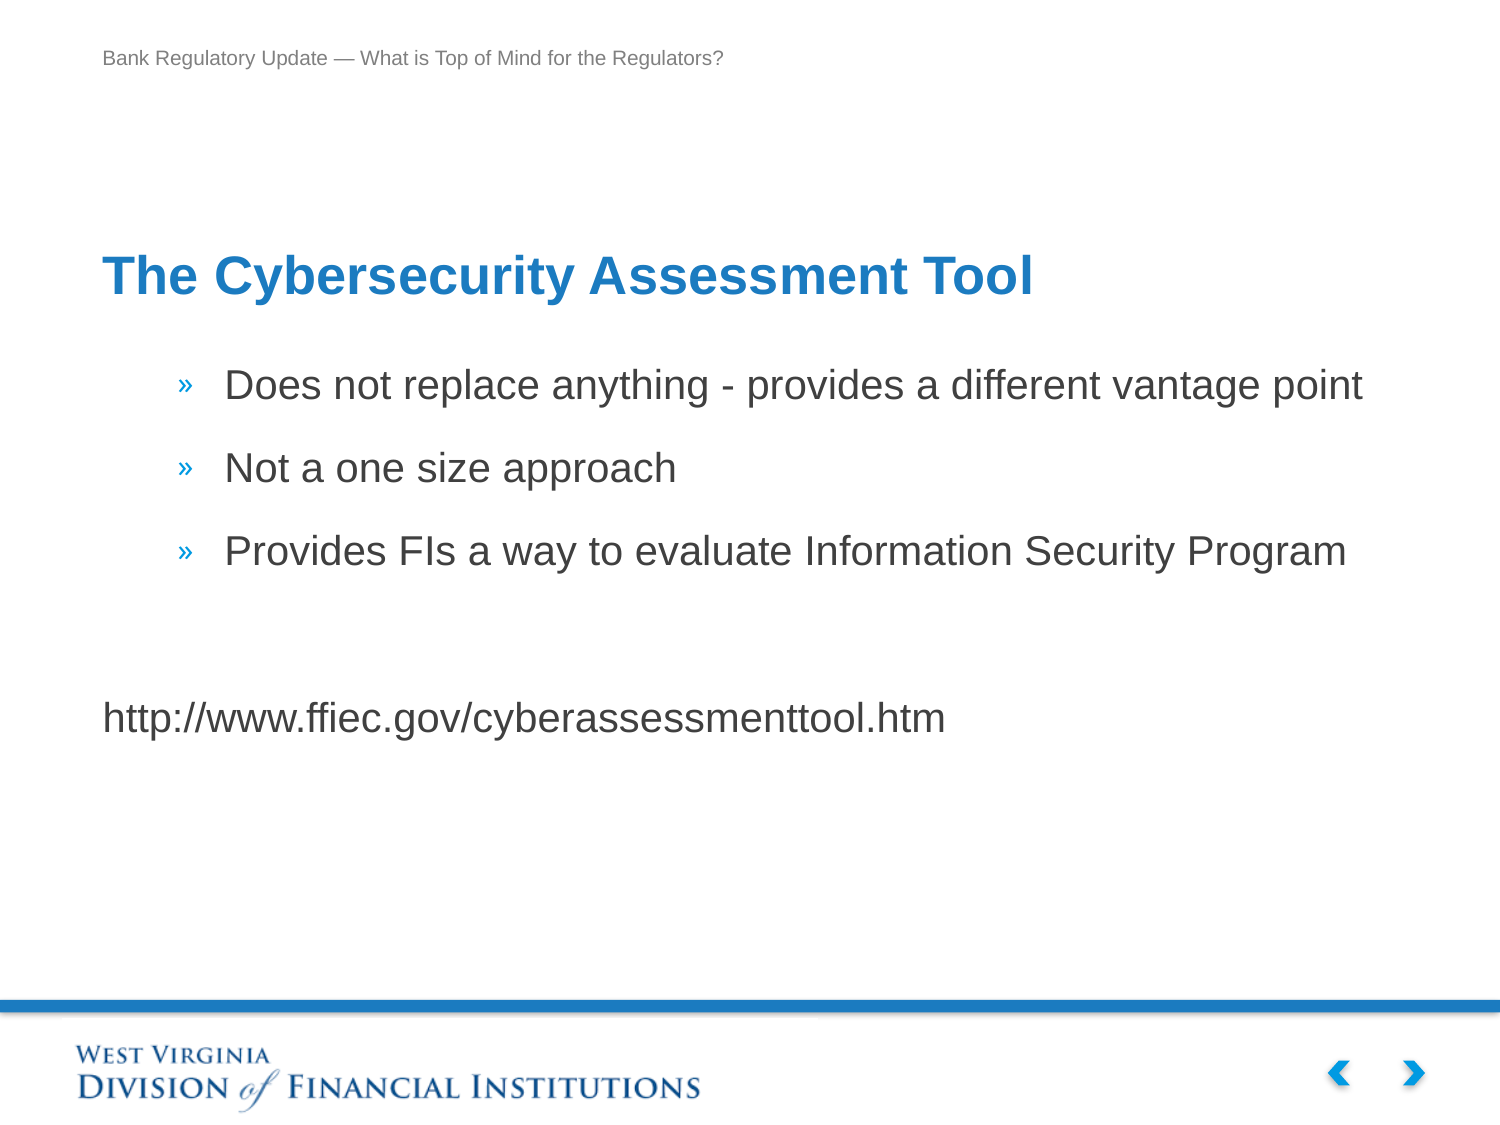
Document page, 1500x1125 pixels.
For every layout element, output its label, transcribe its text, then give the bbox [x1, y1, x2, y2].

title The Cybersecurity Assessment Tool [87, 99, 1438, 313]
picture [62, 1018, 818, 1125]
list Does not replace anything - provides a different vantage point Not a one size approach Provides FIs a way to evaluate Information Security Program http://www.ffiec.gov/cyberassessmenttool.htm [87, 337, 1438, 913]
